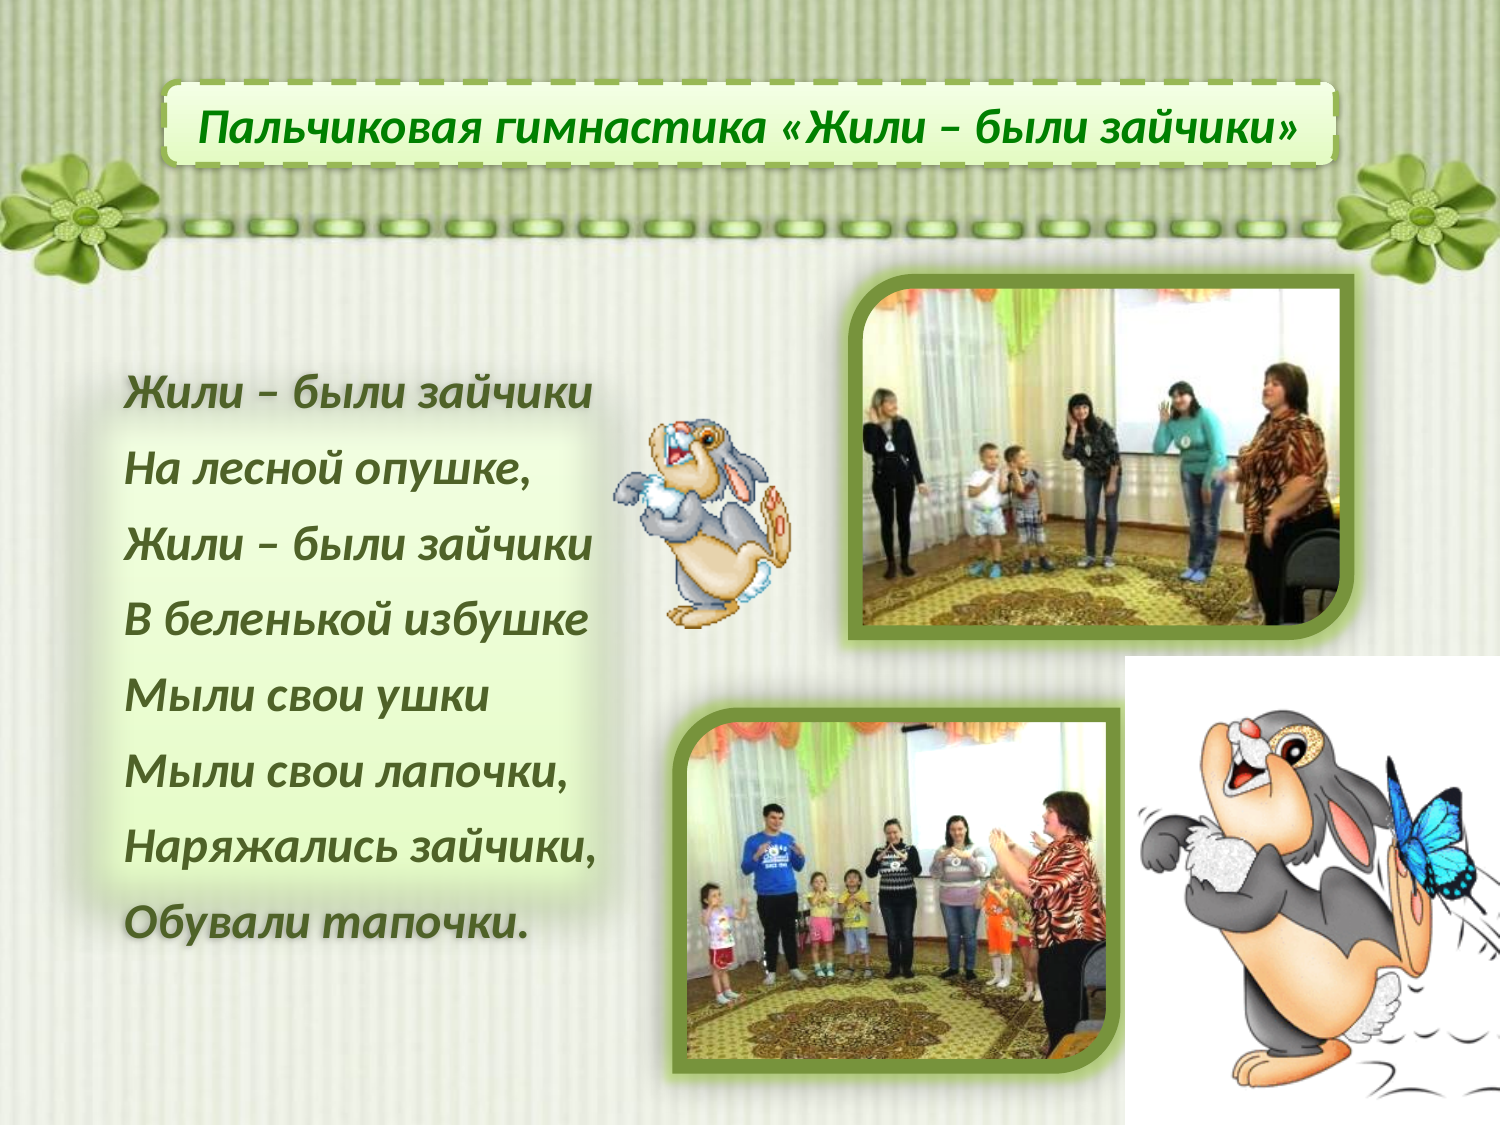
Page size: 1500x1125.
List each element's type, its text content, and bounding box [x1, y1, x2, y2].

text_box Жили – были зайчики На лесной опушке, Жили – были зайчики В беленькой избушке Мыли свои ушки Мыли свои лапочки, Наряжались зайчики, Обували тапочки. [122, 438, 571, 870]
text_box Пальчиковая гимнастика «Жили – были зайчики» [163, 81, 1337, 166]
picture [0, 0, 1500, 1125]
